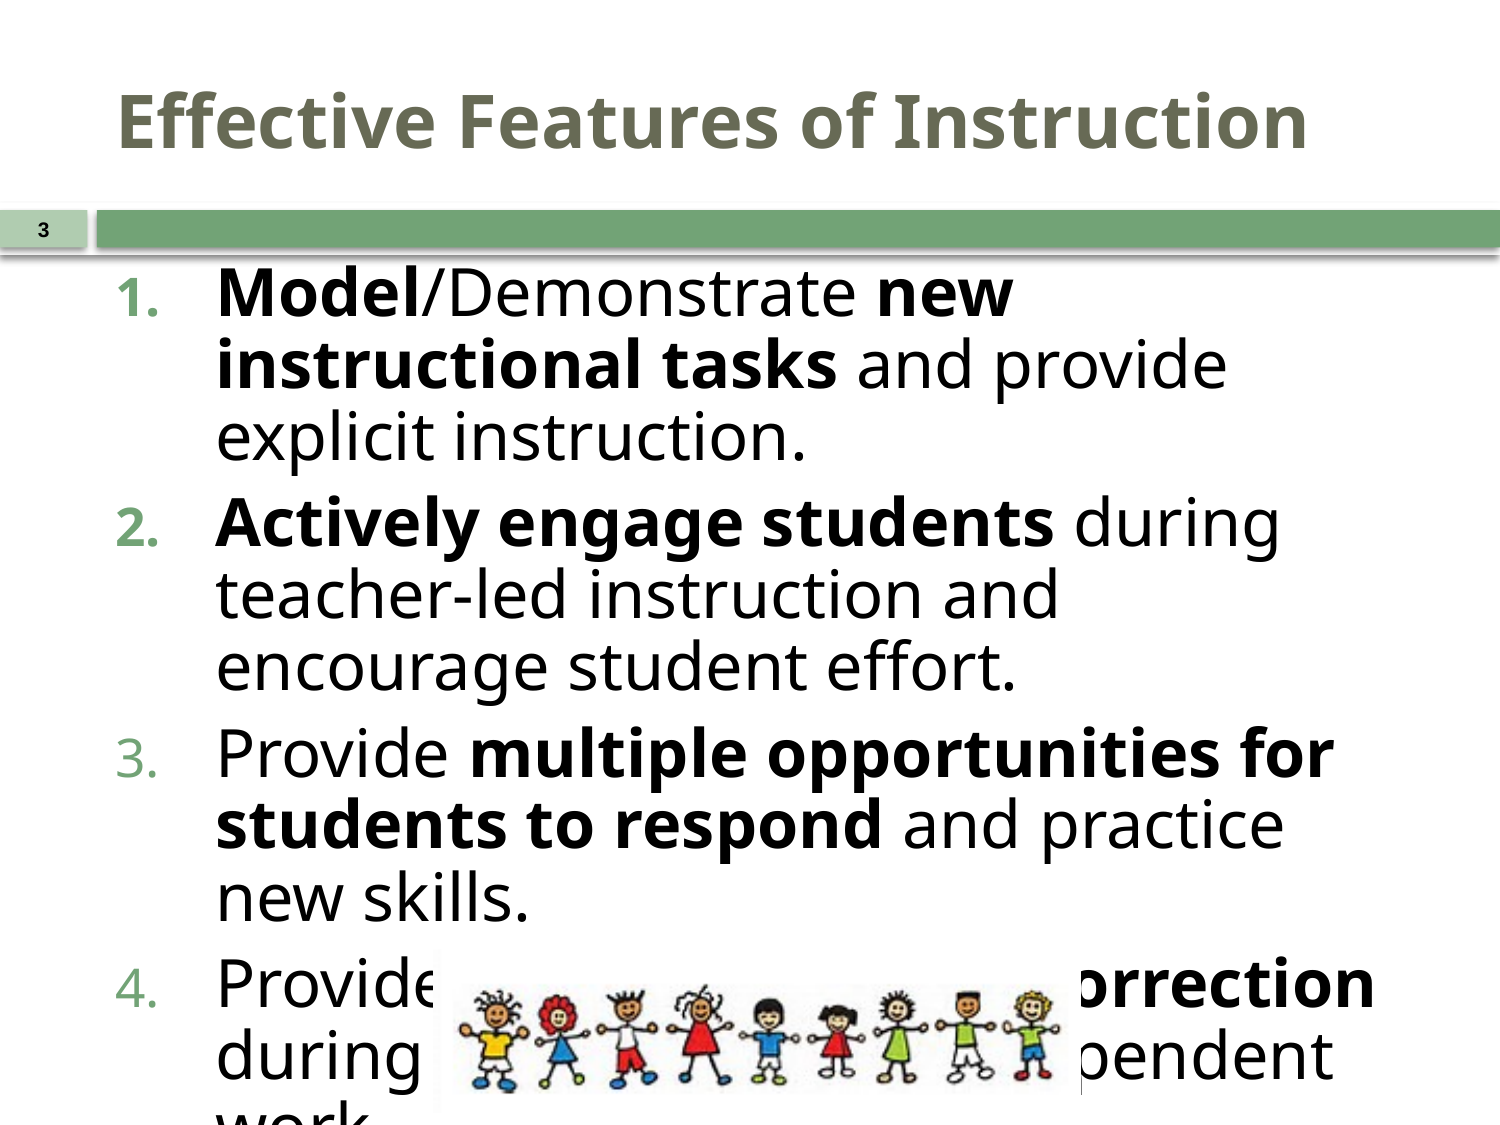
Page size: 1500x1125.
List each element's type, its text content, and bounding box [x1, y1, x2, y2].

slide_number 3 [0, 208, 88, 249]
picture [432, 949, 1082, 1113]
title Effective Features of Instruction [100, 37, 1438, 200]
list Model/Demonstrate new instructional tasks and provide explicit instruction. Actively engage students during teacher-led instruction and encourage student effort. Provide multiple opportunities for students to respond and practice new skills. Provide immediate error correction during instruction and independent work. Engage students during independent work. [100, 251, 1414, 1002]
